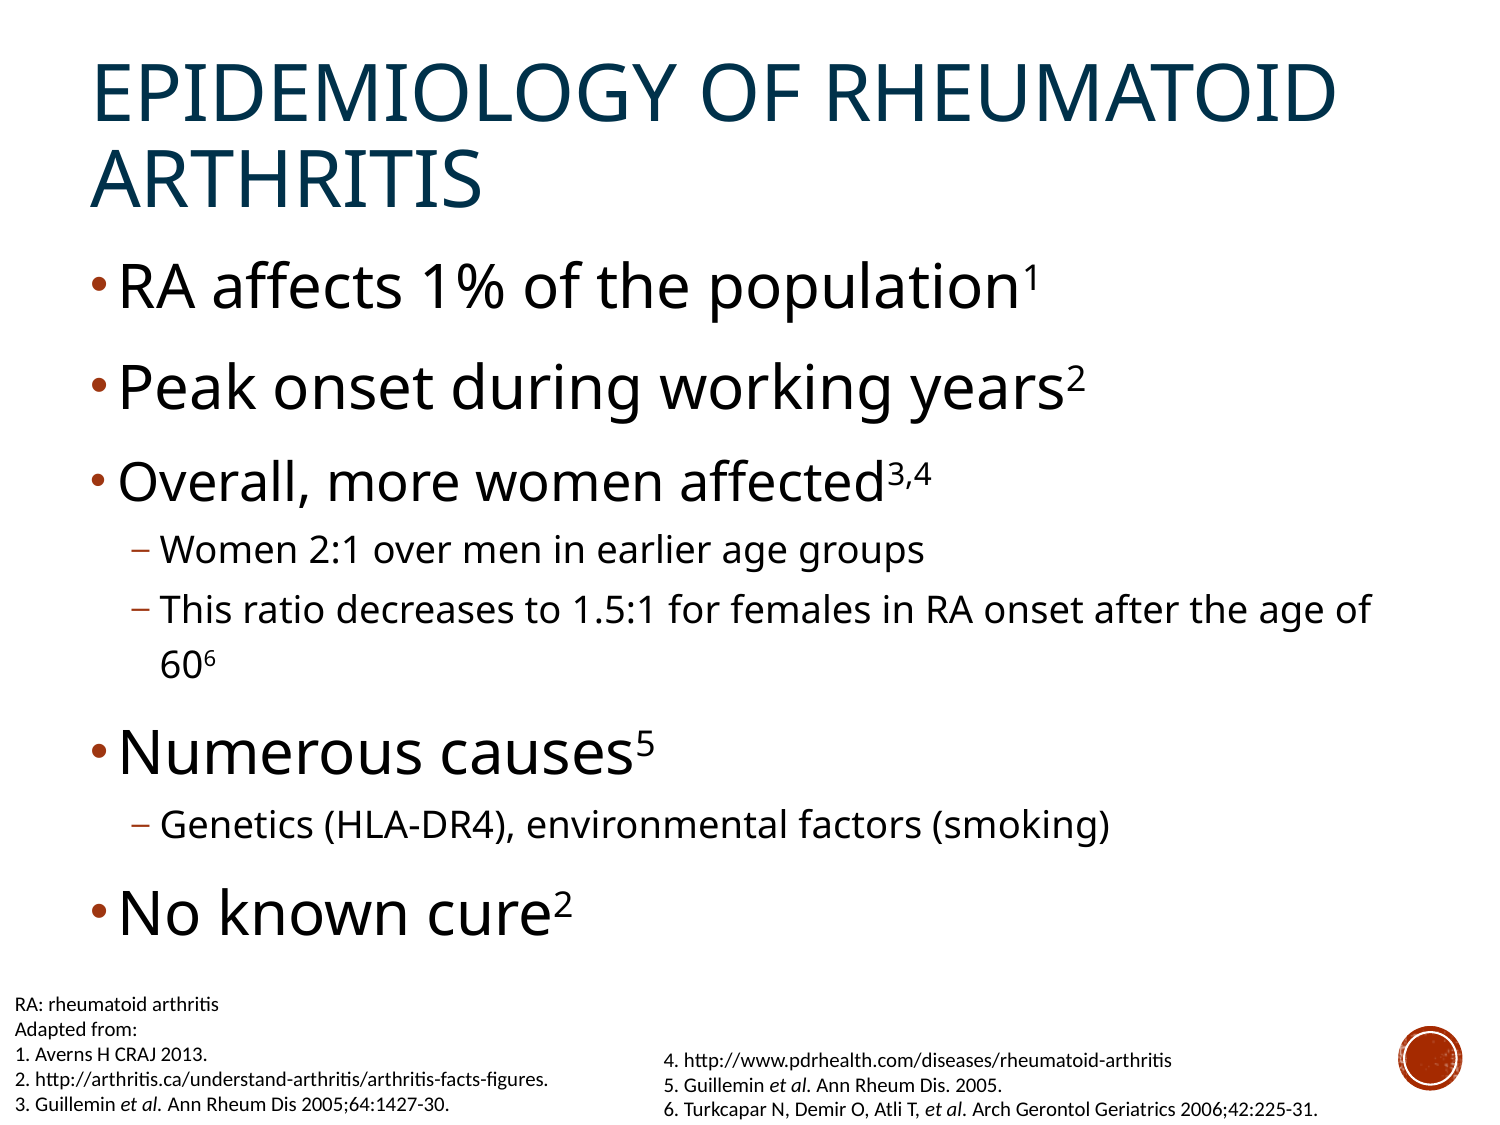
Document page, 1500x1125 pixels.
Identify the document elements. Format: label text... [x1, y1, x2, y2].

list RA affects 1% of the population1 Peak onset during working years2 Overall, more women affected3,4 Women 2:1 over men in earlier age groups This ratio decreases to 1.5:1 for females in RA onset after the age of 606 Numerous causes5 Genetics (HLA-DR4), environmental factors (smoking) No known cure2 [75, 224, 1425, 967]
text_box RA: rheumatoid arthritis Adapted from: 1. Averns H CRAJ 2013. 2. http://arthritis.ca/understand-arthritis/arthritis-facts-figures. 3. Guillemin et al. Ann Rheum Dis 2005;64:1427-30. [0, 983, 593, 1124]
text_box 4. http://www.pdrhealth.com/diseases/rheumatoid-arthritis 5. Guillemin et al. Ann Rheum Dis. 2005. 6. Turkcapar N, Demir O, Atli T, et al. Arch Gerontol Geriatrics 2006;42:225-31. [648, 1038, 1383, 1125]
title Epidemiology of Rheumatoid Arthritis [75, 45, 1451, 233]
